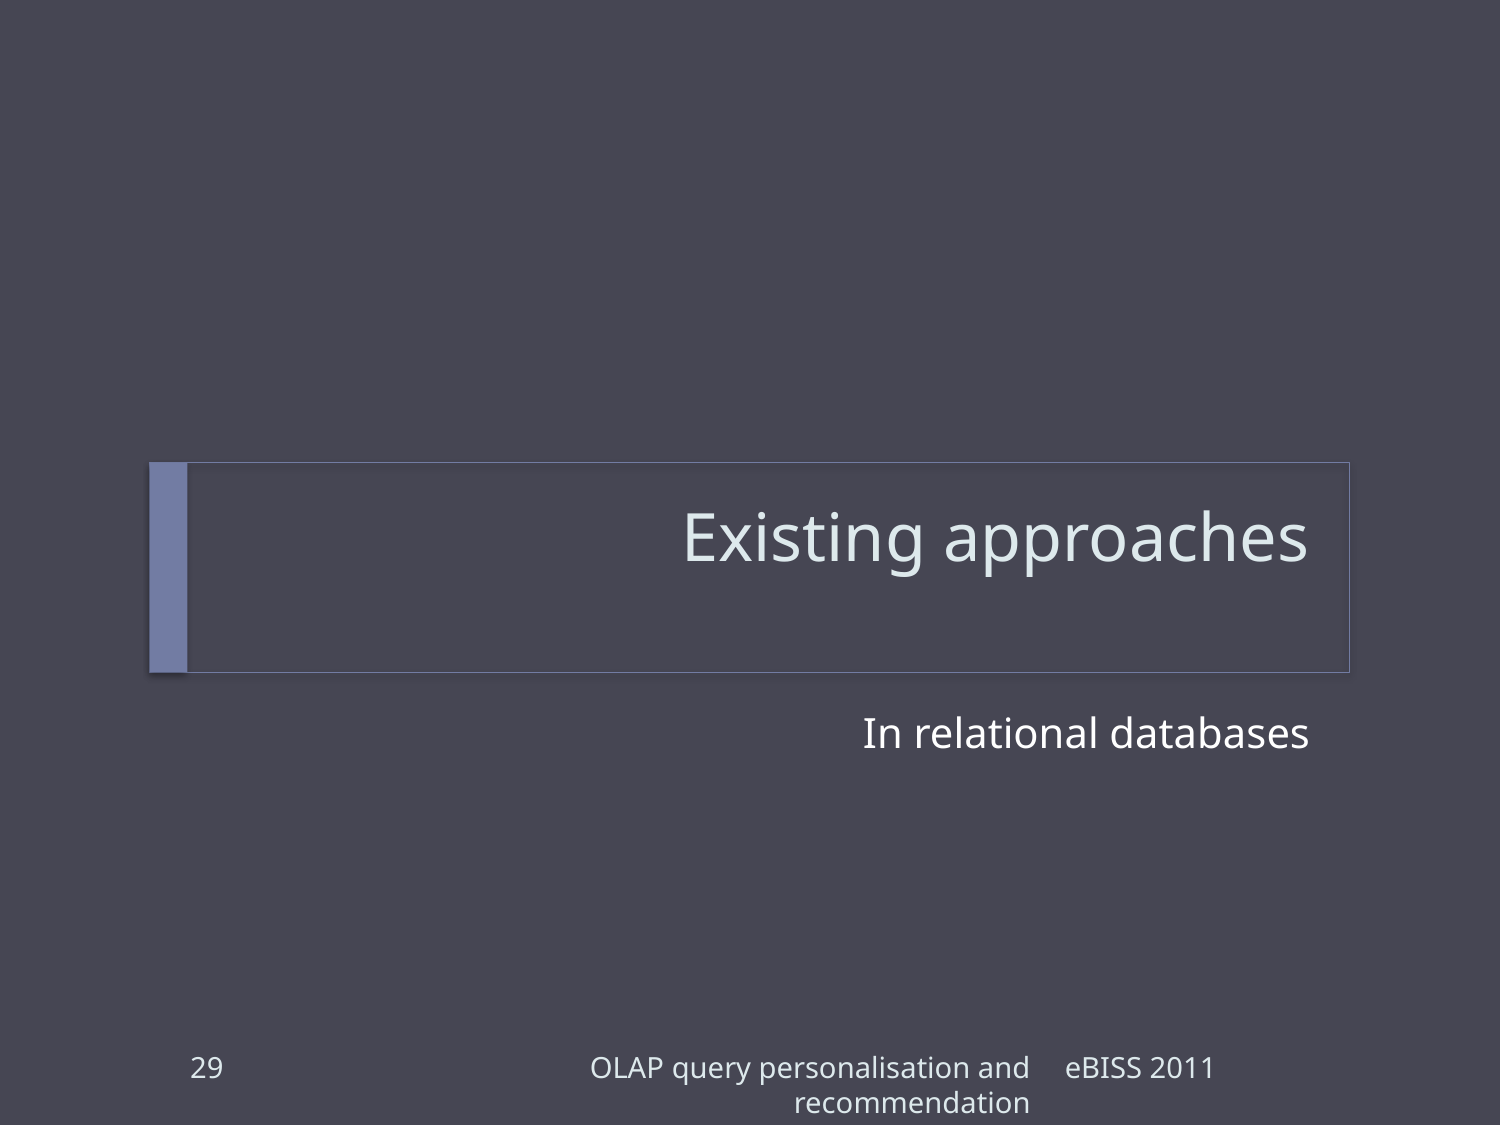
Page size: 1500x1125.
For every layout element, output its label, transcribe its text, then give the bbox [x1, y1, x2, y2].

list In relational databases [212, 699, 1325, 888]
footer OLAP query personalisation and recommendation [475, 1042, 1046, 1103]
slide_number 29 [175, 1042, 425, 1103]
slide_number eBISS 2011 [1050, 1042, 1425, 1103]
title Existing approaches [200, 487, 1325, 663]
